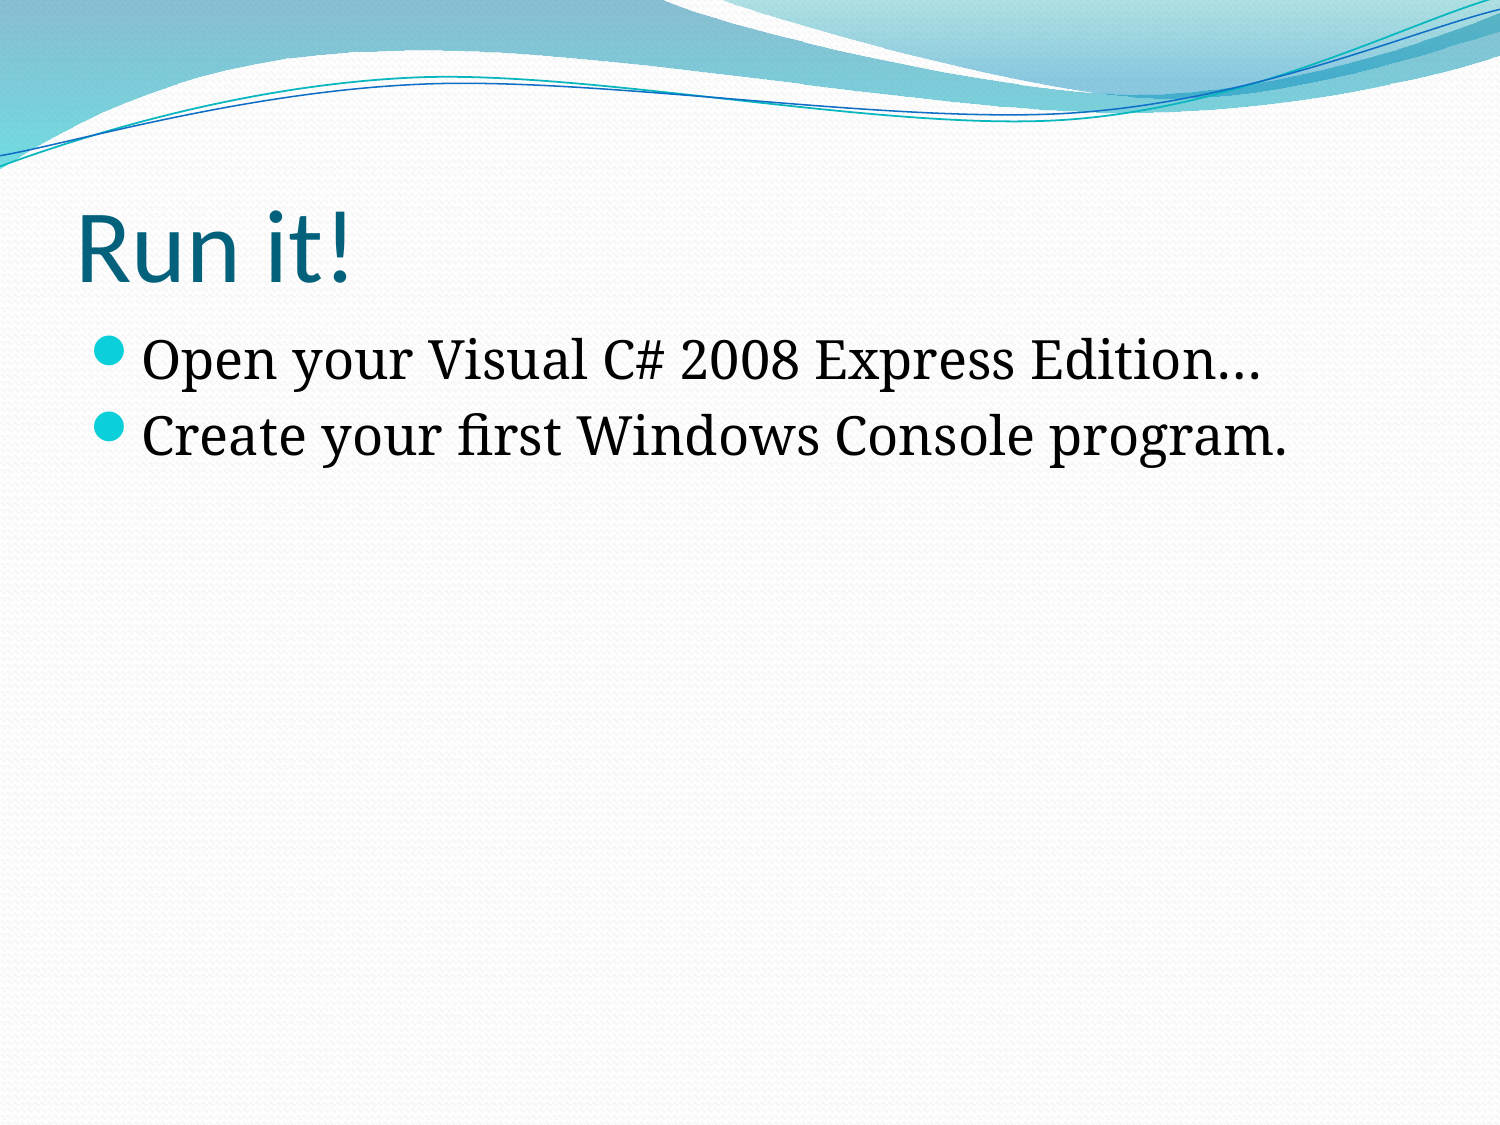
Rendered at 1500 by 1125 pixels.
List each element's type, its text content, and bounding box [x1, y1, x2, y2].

list Open your Visual C# 2008 Express Edition… Create your first Windows Console program. [75, 317, 1425, 1038]
title Run it! [75, 115, 1425, 303]
